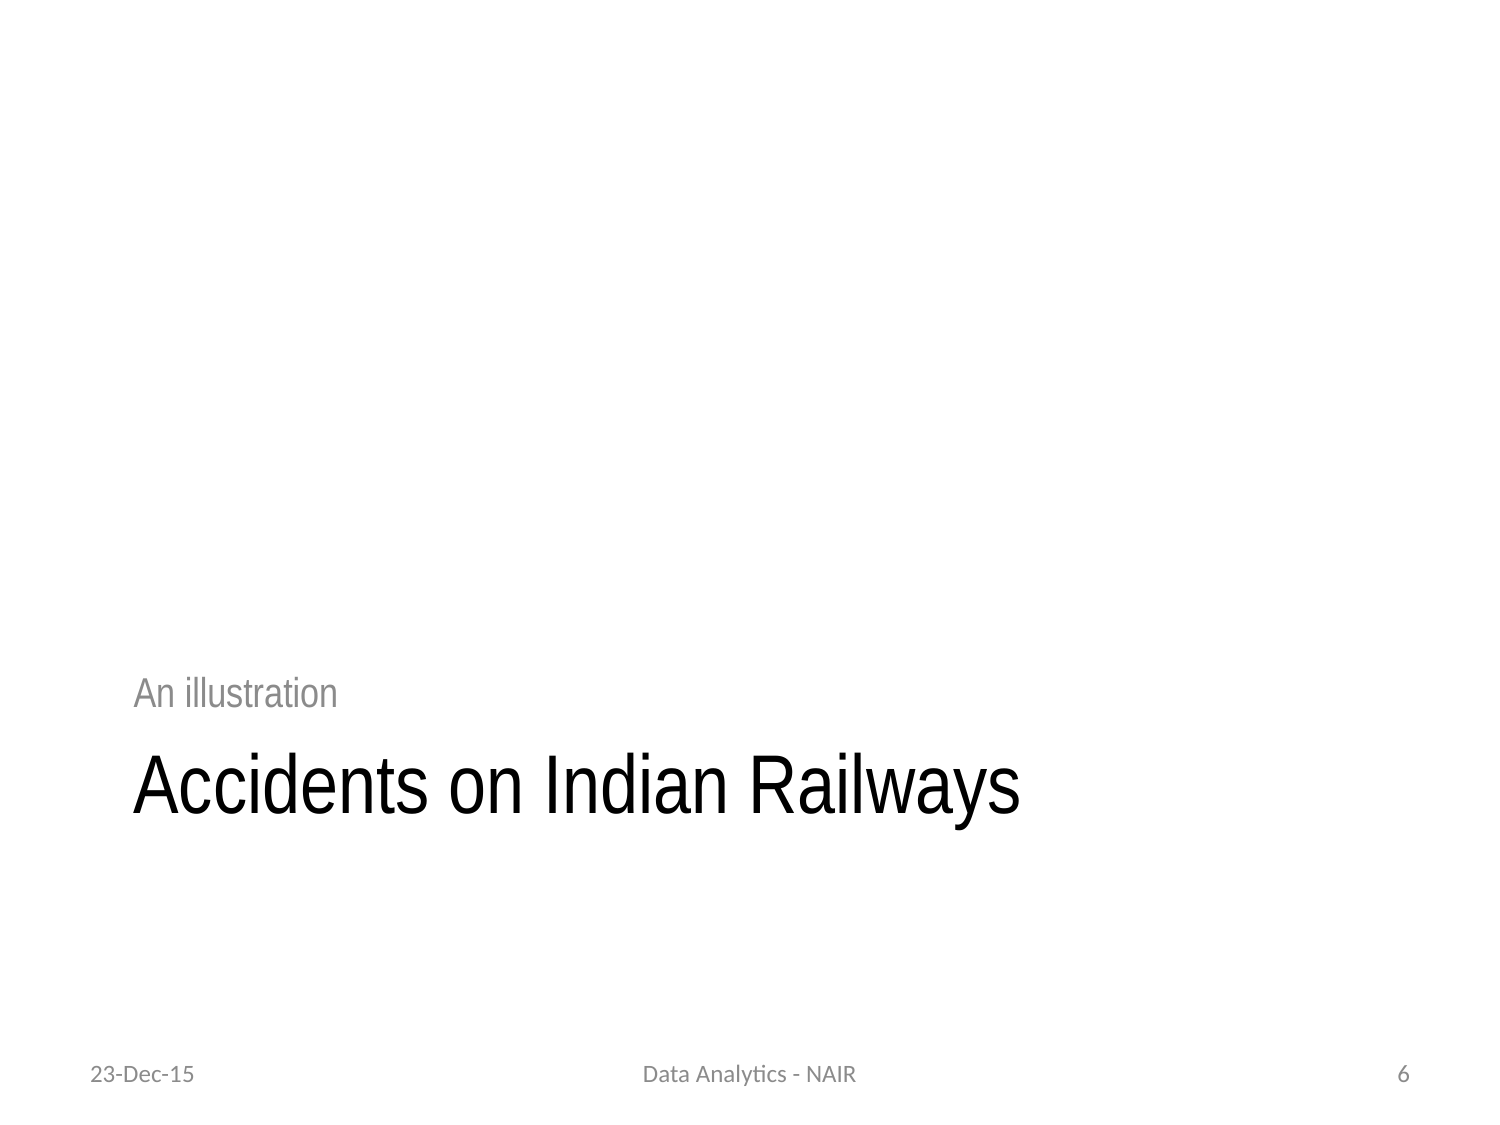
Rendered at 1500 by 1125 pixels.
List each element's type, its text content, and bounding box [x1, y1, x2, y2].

slide_number 23-Dec-15 [75, 1042, 425, 1103]
list An illustration [118, 476, 1394, 723]
title Accidents on Indian Railways [118, 723, 1394, 947]
footer Data Analytics - NAIR [512, 1042, 988, 1103]
slide_number 6 [1074, 1042, 1425, 1103]
